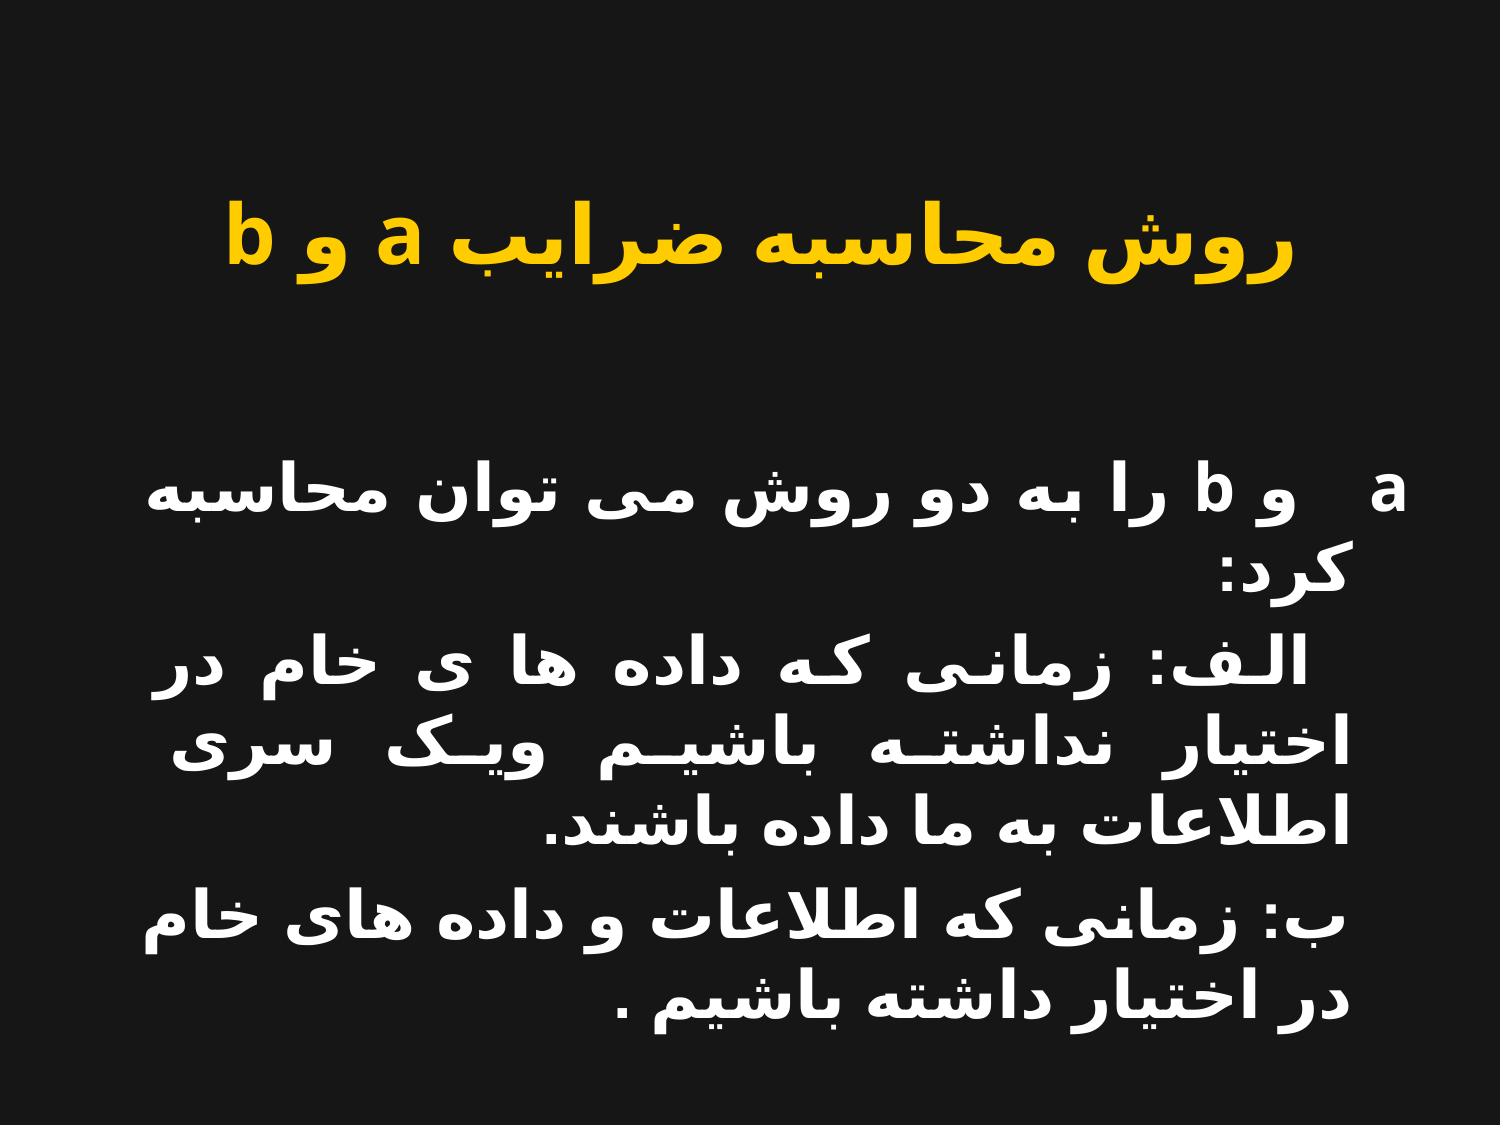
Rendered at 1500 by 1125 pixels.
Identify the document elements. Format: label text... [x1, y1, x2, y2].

list a و b را به دو روش می توان محاسبه کرد: الف: زمانی که داده ها ی خام در اختیار نداشته باشیم ویک سری اطلاعات به ما داده باشند. ب: زمانی که اطلاعات و داده های خام در اختیار داشته باشیم . [124, 437, 1426, 869]
title روش محاسبه ضرایب a و b [74, 137, 1426, 325]
